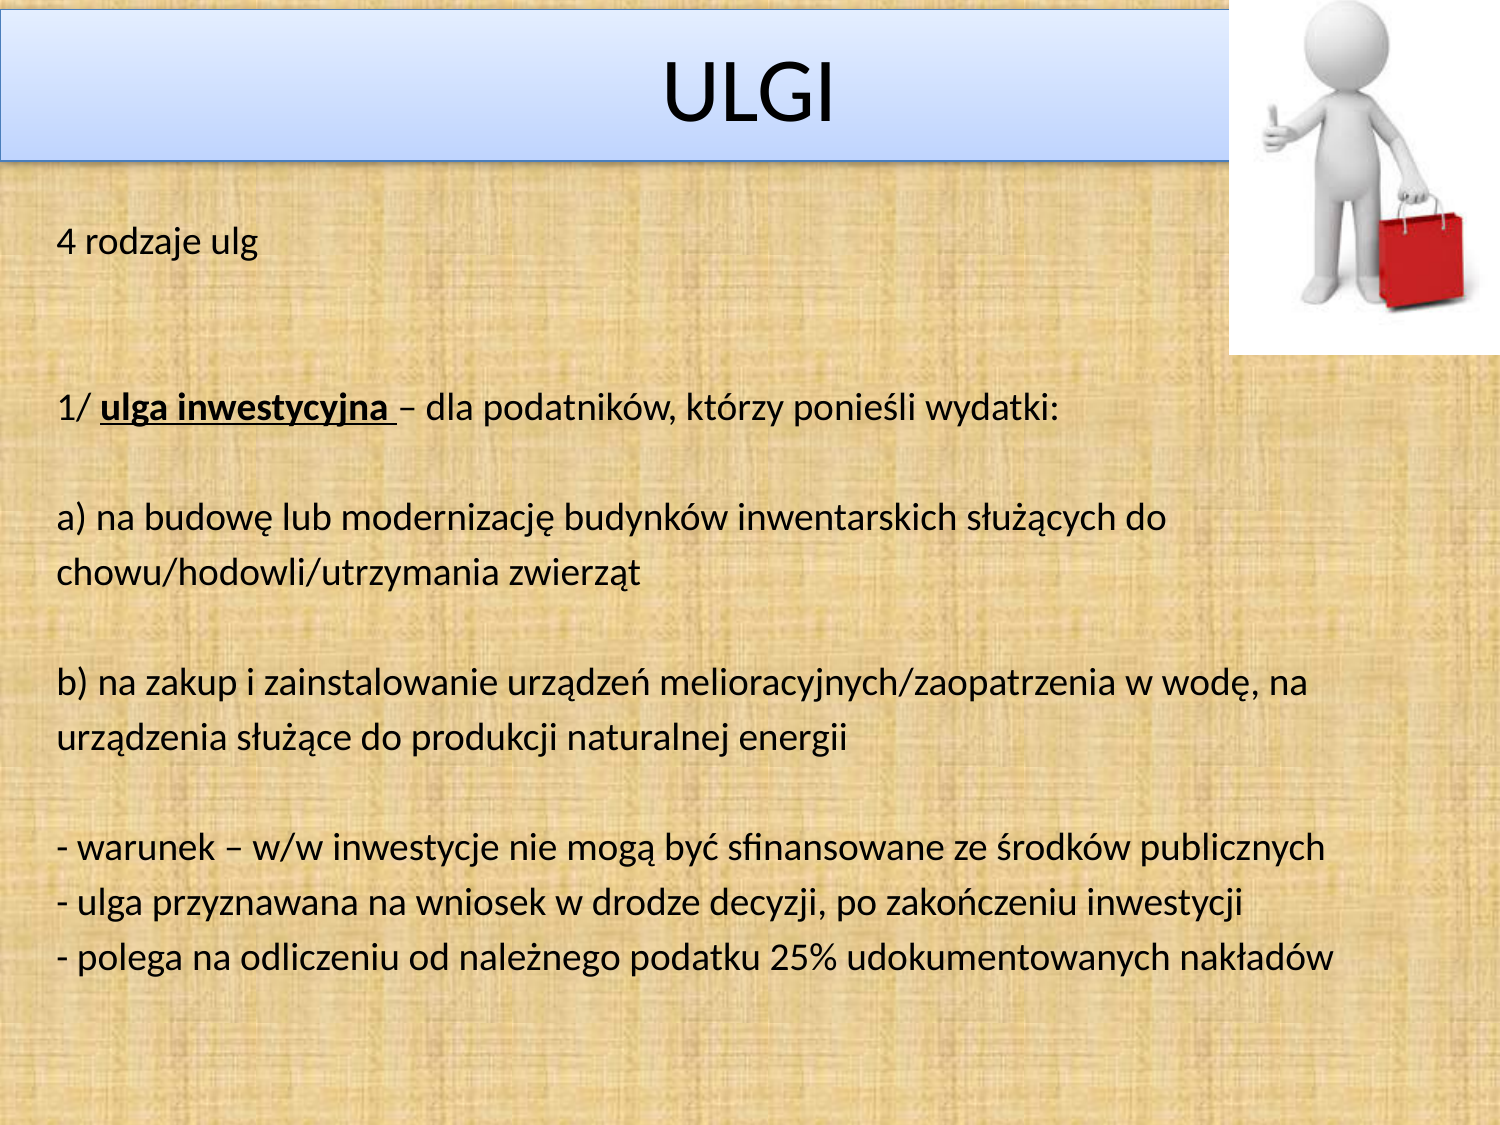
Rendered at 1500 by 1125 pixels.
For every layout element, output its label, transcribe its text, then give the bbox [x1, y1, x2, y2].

list 4 rodzaje ulg 1/ ulga inwestycyjna – dla podatników, którzy ponieśli wydatki: a) na budowę lub modernizację budynków inwentarskich służących do chowu/hodowli/utrzymania zwierząt b) na zakup i zainstalowanie urządzeń melioracyjnych/zaopatrzenia w wodę, na urządzenia służące do produkcji naturalnej energii - warunek – w/w inwestycje nie mogą być sfinansowane ze środków publicznych - ulga przyznawana na wniosek w drodze decyzji, po zakończeniu inwestycji - polega na odliczeniu od należnego podatku 25% udokumentowanych nakładów [41, 208, 1471, 1005]
picture [0, 0, 1500, 1125]
title ULGI [0, 9, 1224, 162]
